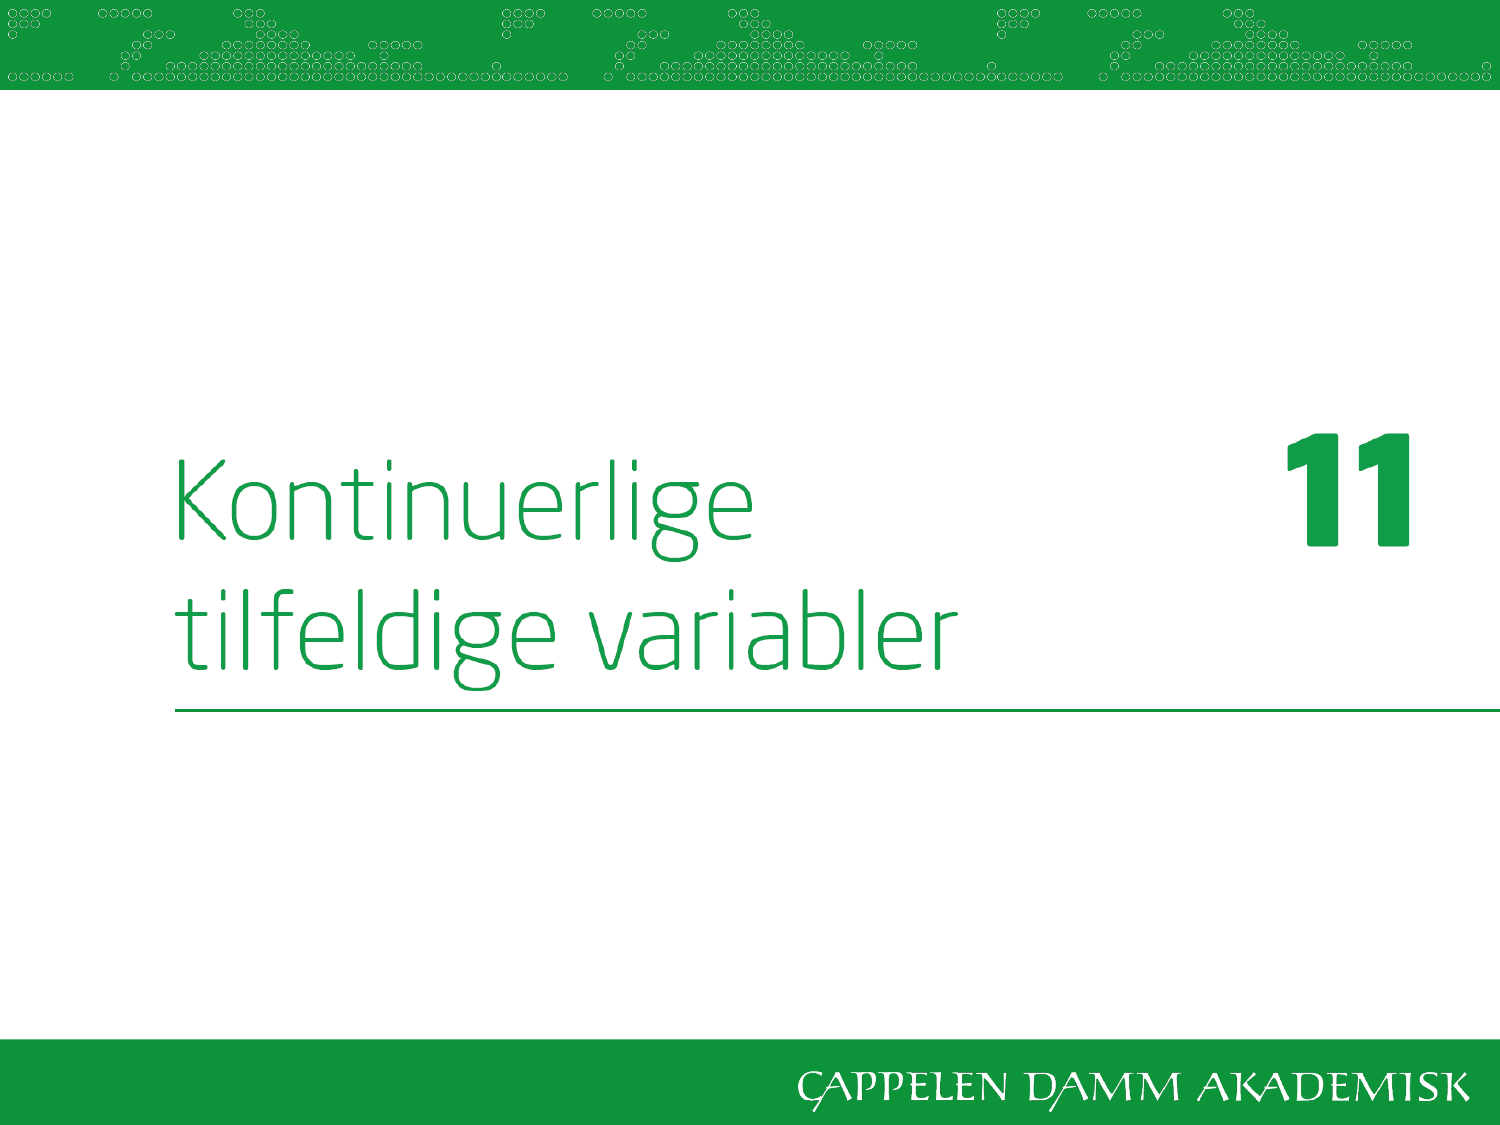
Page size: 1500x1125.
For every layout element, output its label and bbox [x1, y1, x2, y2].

picture [997, 9, 1491, 81]
picture [8, 9, 501, 81]
picture [502, 9, 996, 81]
picture [166, 434, 973, 703]
picture [1273, 414, 1439, 569]
picture [797, 1070, 1471, 1113]
